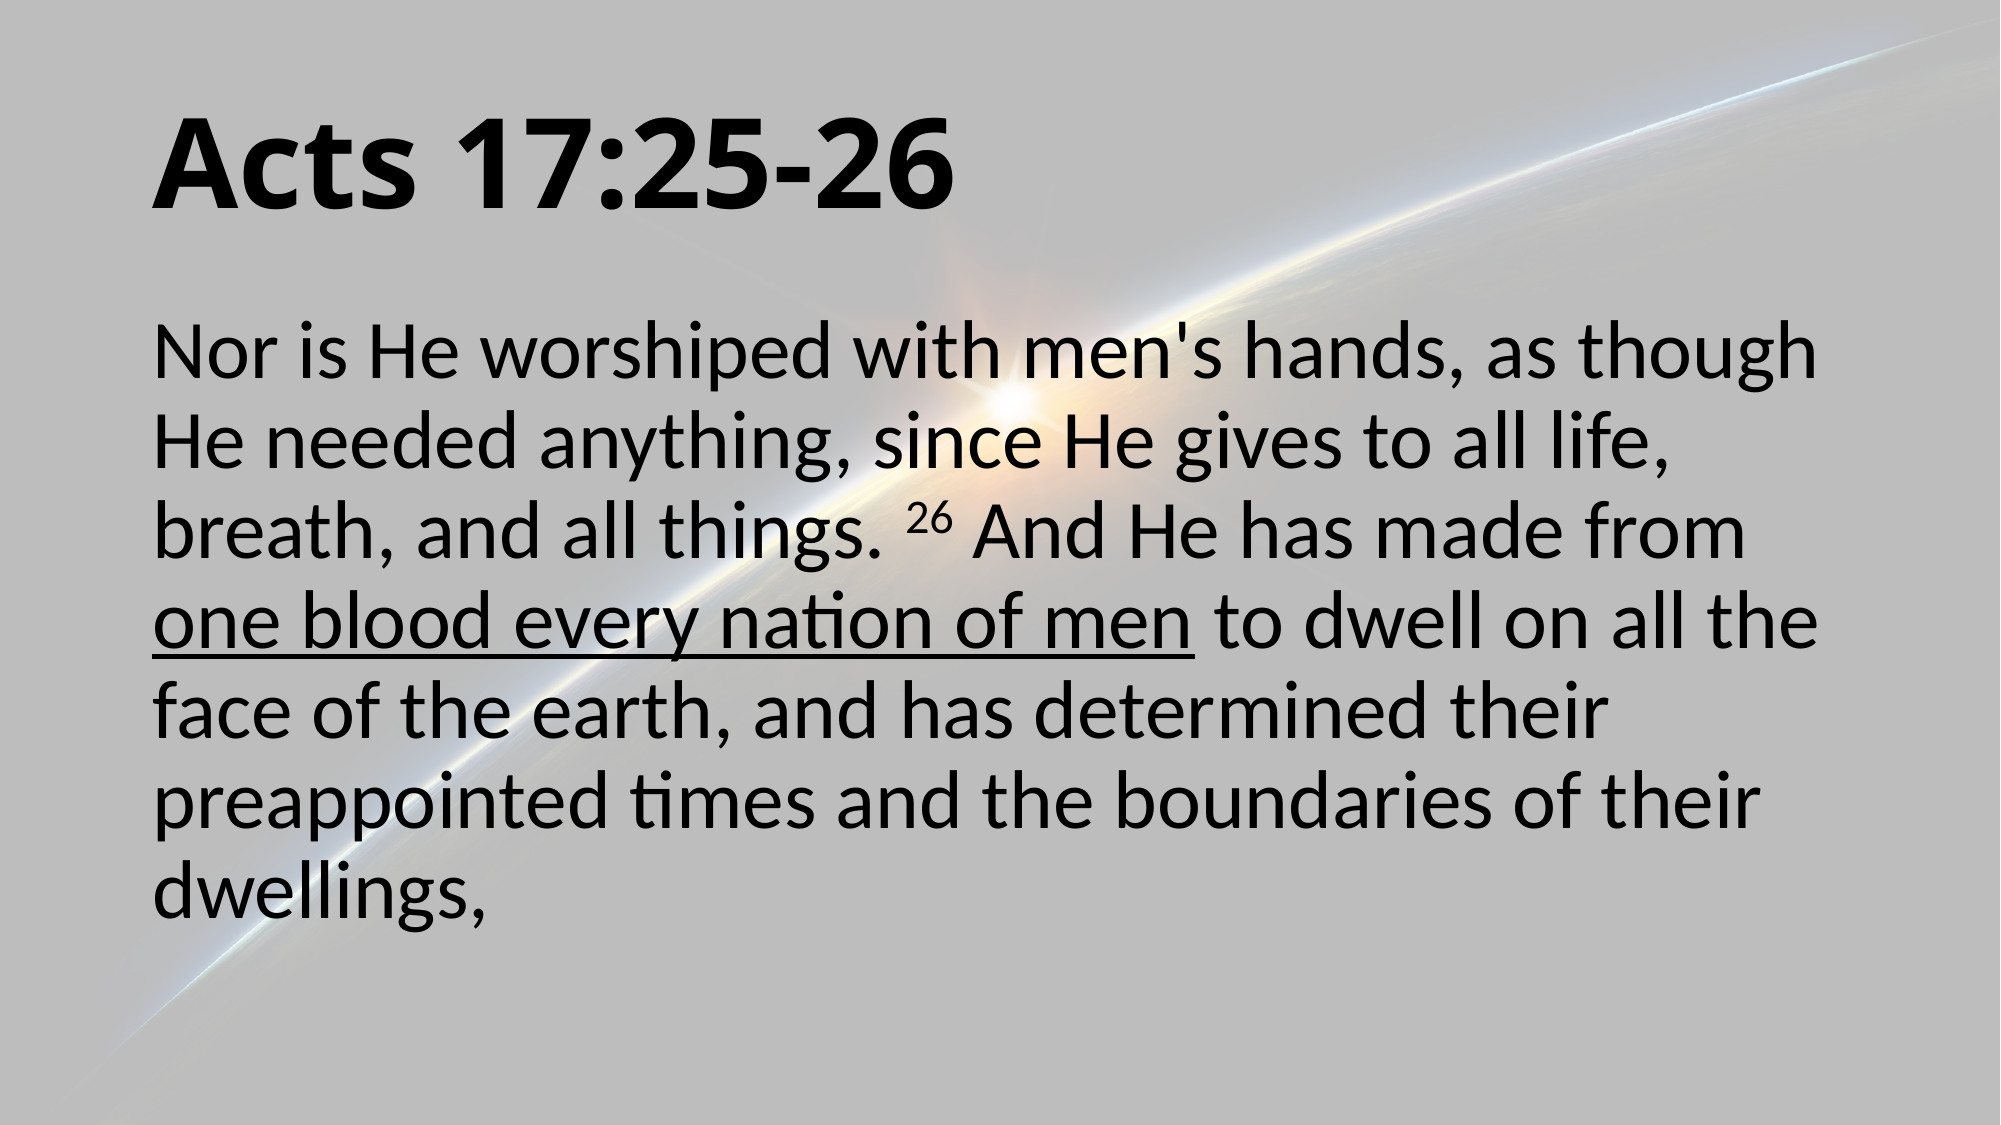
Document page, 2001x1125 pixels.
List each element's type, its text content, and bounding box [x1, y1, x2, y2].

title Acts 17:25-26 [137, 59, 1863, 278]
list Nor is He worshiped with men's hands, as though He needed anything, since He gives to all life, breath, and all things. 26 And He has made from one blood every nation of men to dwell on all the face of the earth, and has determined their preappointed times and the boundaries of their dwellings, [137, 299, 1863, 1014]
